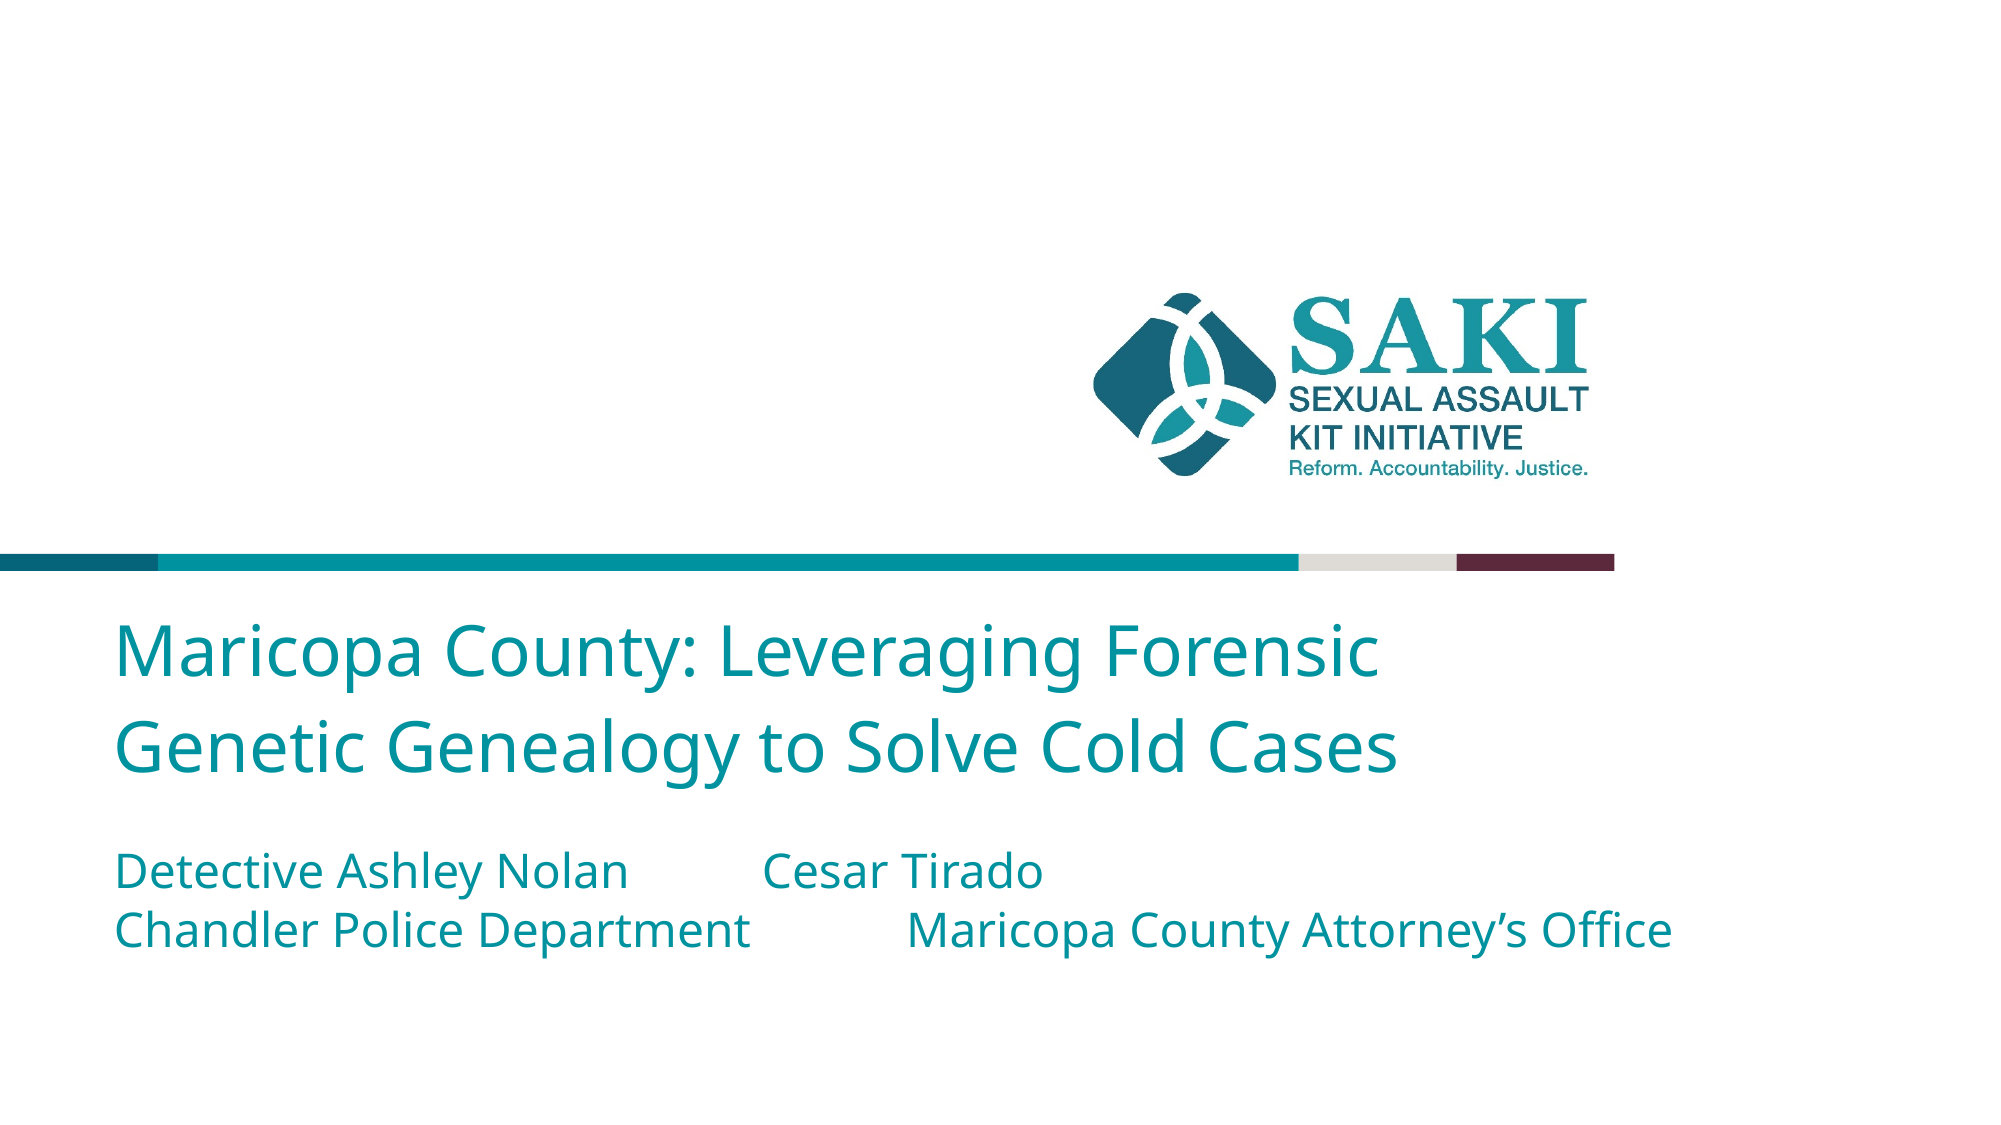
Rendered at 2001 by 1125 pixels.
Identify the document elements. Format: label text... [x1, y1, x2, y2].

subtitle Detective Ashley Nolan Cesar Tirado Chandler Police Department Maricopa County Attorney’s Office [98, 826, 1812, 992]
picture [1078, 257, 1615, 529]
title Maricopa County: Leveraging Forensic Genetic Genealogy to Solve Cold Cases [98, 585, 1615, 812]
